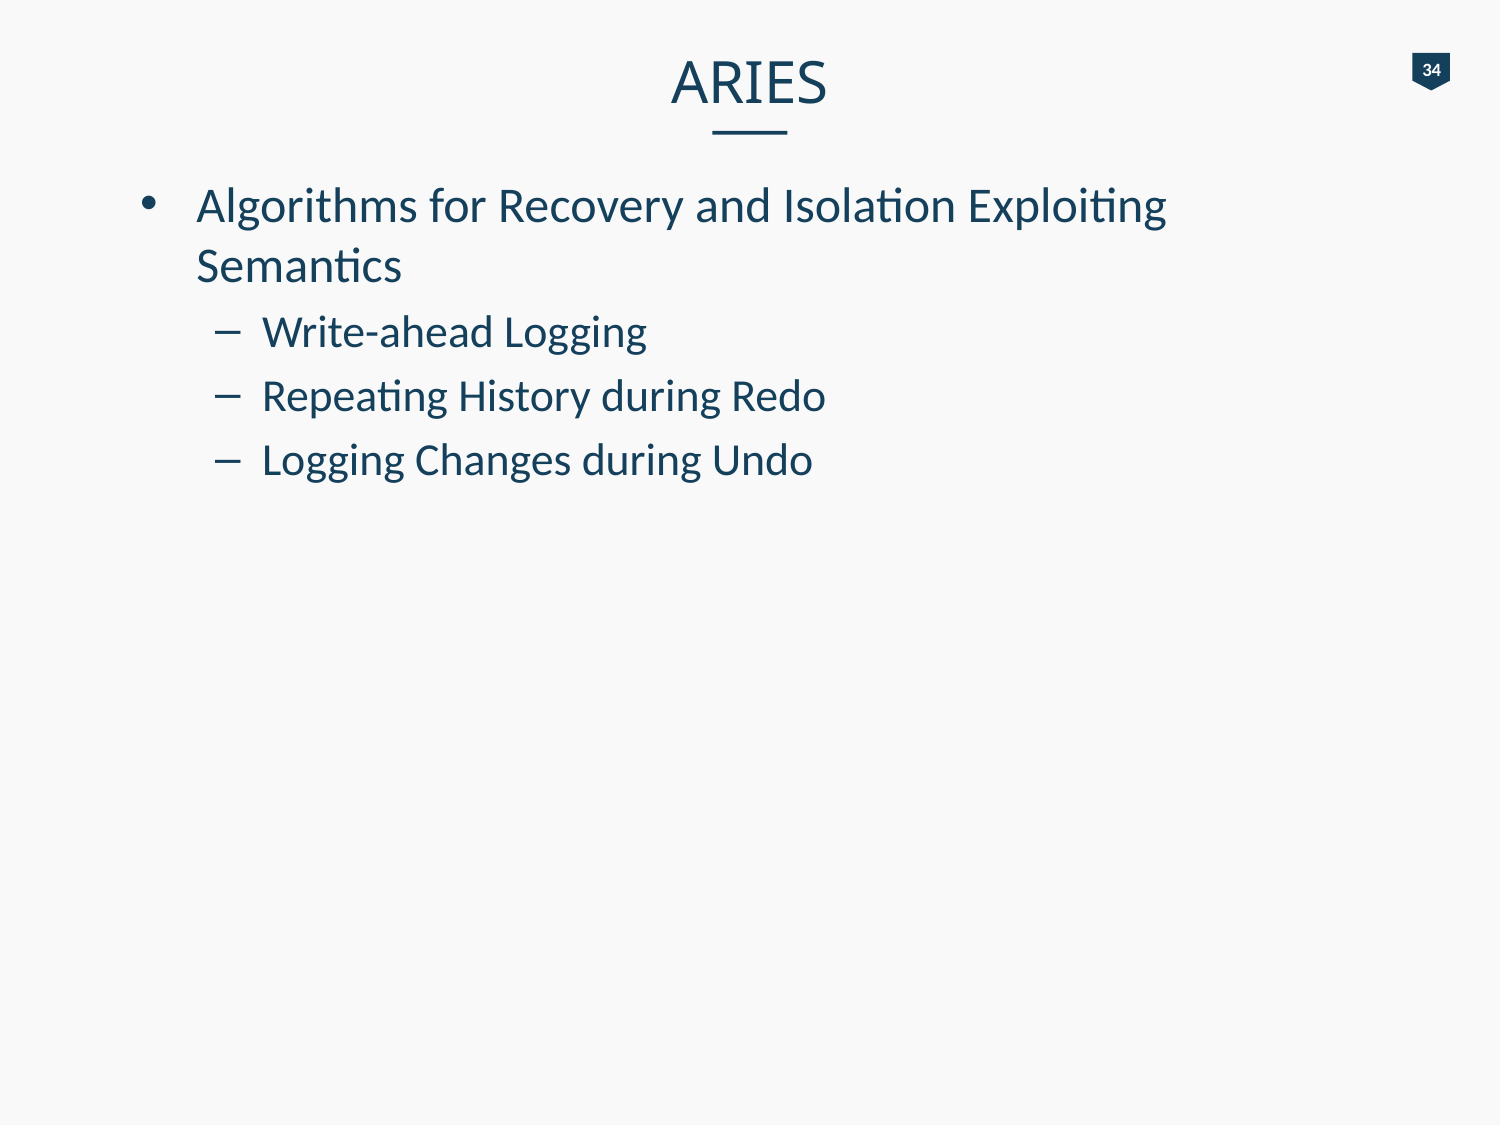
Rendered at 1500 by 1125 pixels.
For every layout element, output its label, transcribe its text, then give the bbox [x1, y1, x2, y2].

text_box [1406, 49, 1457, 91]
title ARIES [75, 0, 1425, 182]
text_box [710, 129, 789, 137]
text_box Algorithms for Recovery and Isolation Exploiting Semantics Write-ahead Logging Repeating History during Redo Logging Changes during Undo [125, 164, 1378, 1025]
